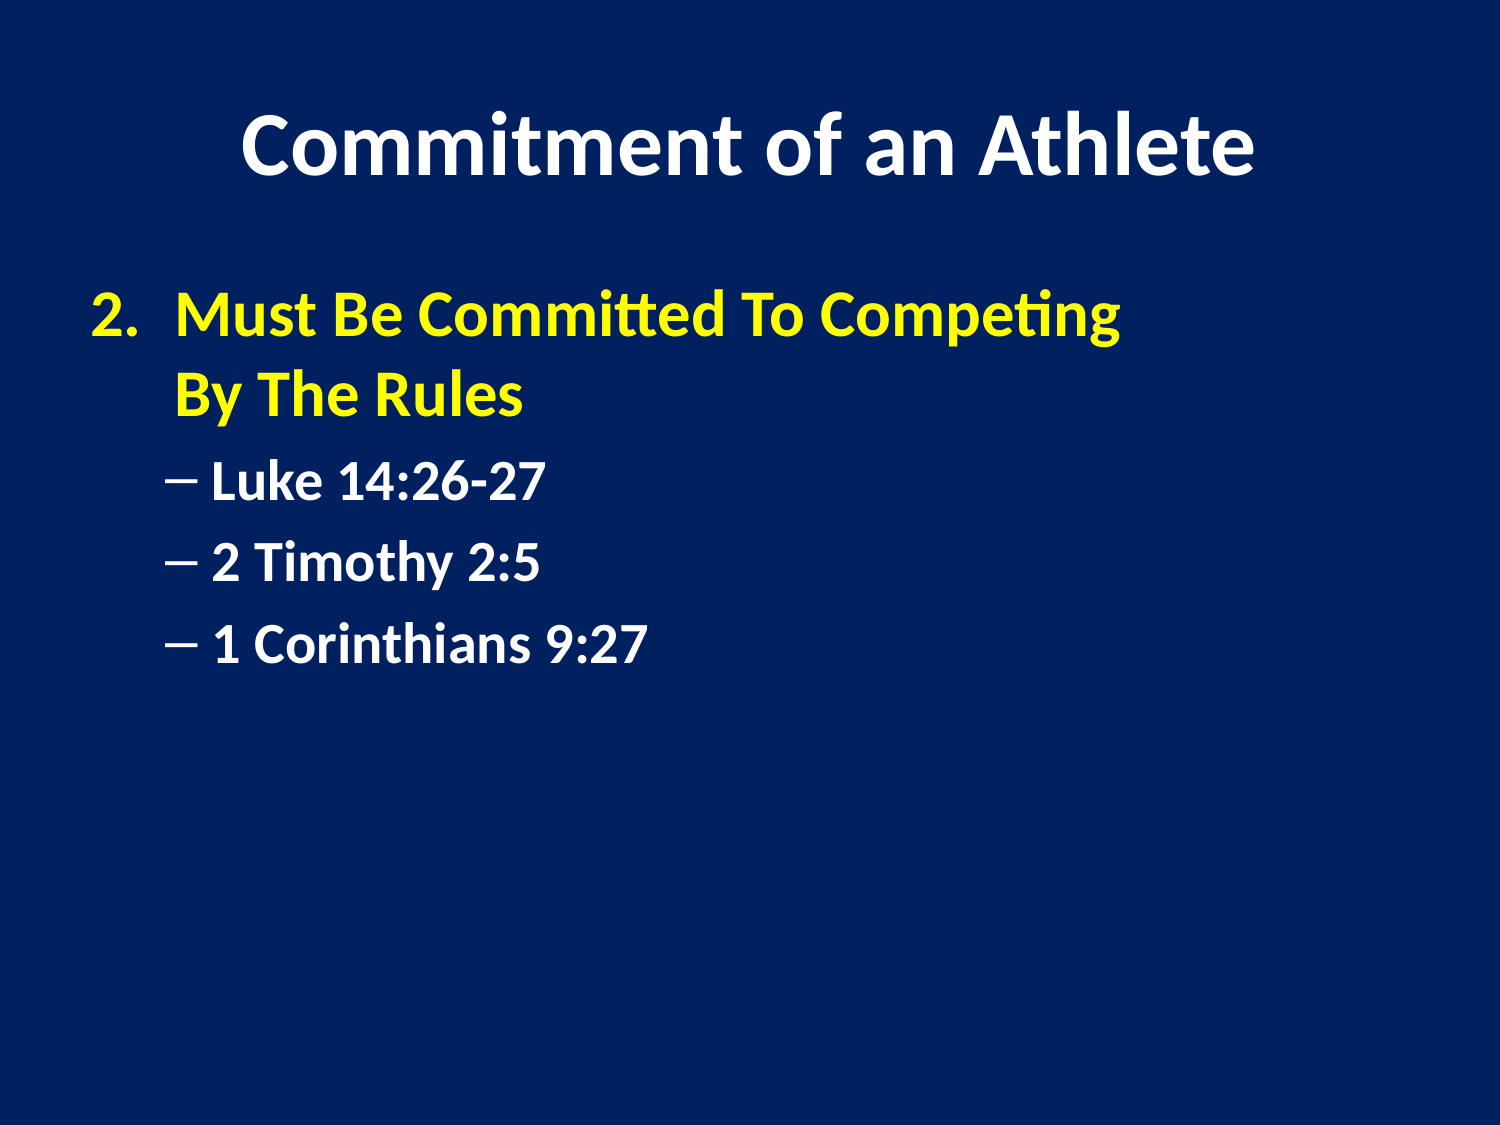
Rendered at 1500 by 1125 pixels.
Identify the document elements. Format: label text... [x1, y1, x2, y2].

title Commitment of an Athlete [75, 45, 1425, 233]
list Must Be Committed To Competing By The Rules Luke 14:26-27 2 Timothy 2:5 1 Corinthians 9:27 [75, 262, 1425, 1005]
